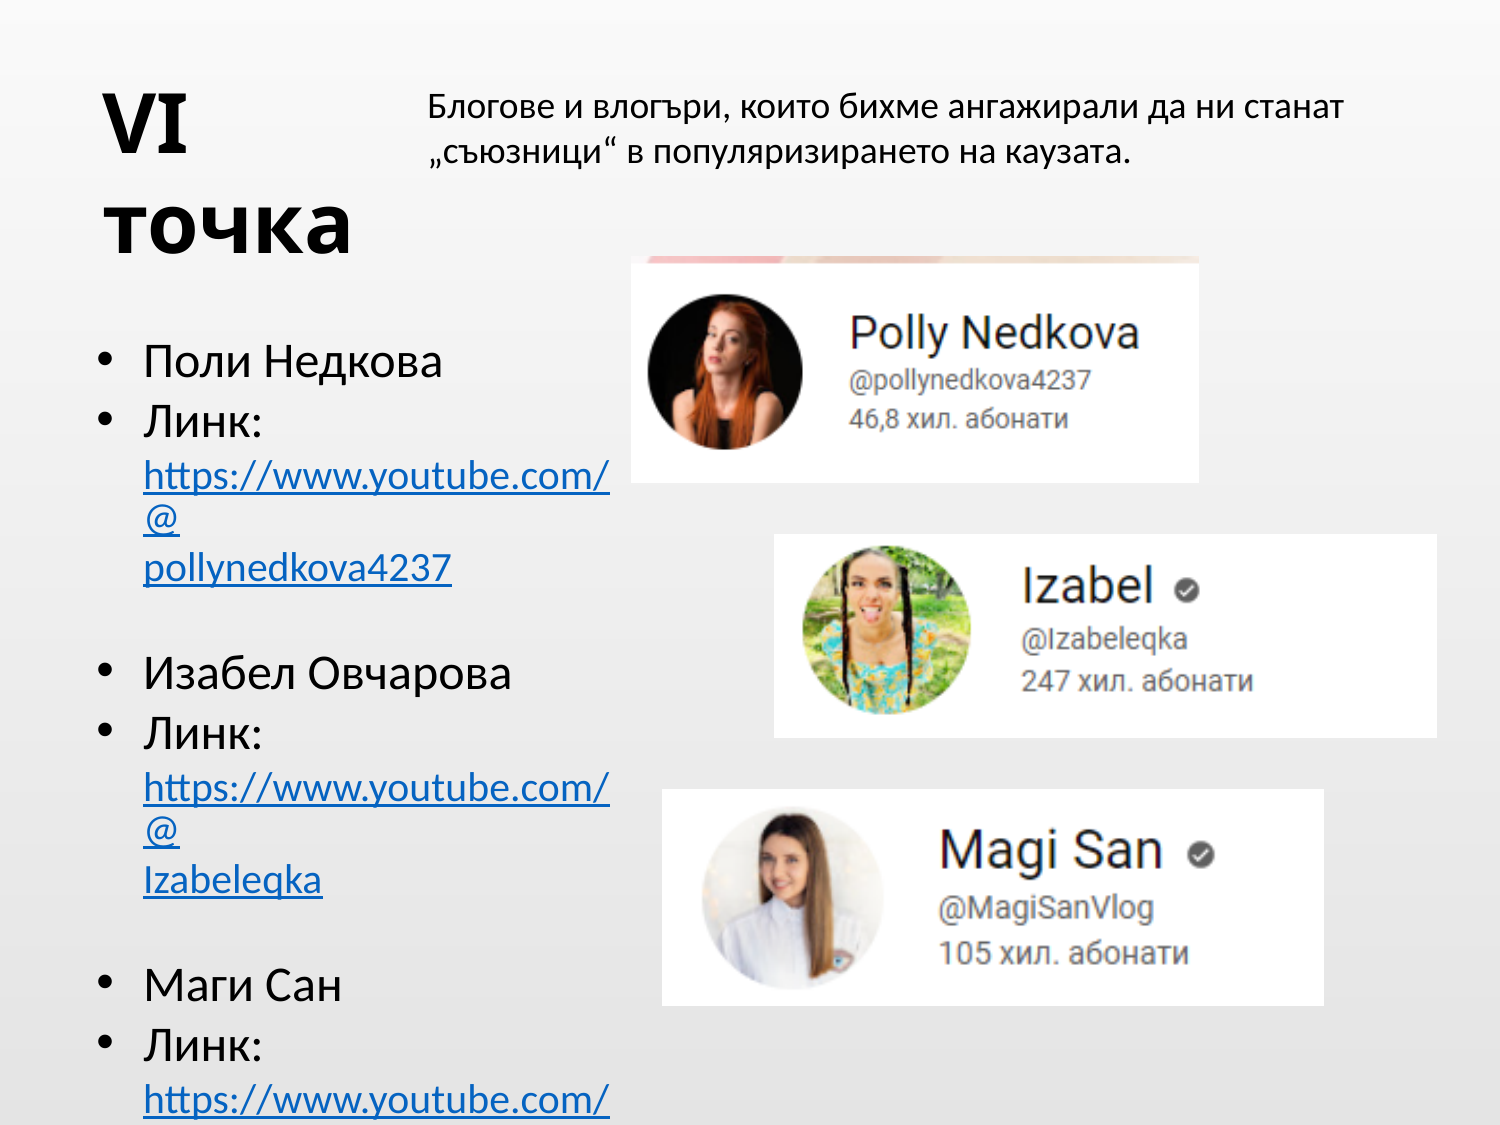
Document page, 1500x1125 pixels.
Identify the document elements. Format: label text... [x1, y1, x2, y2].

picture [662, 789, 1324, 1006]
text_box VI точка [87, 62, 413, 278]
picture [774, 534, 1437, 738]
picture [631, 256, 1199, 483]
text_box Поли Недкова Линк:https://www.youtube.com/@pollynedkova4237 Изабел Овчарова Линк:https://www.youtube.com/@Izabeleqka Маги Сан Линк:https://www.youtube.com/@MagiSanVlog [81, 320, 626, 1046]
text_box Блогове и влогъри, които бихме ангажирали да ни станат „съюзници“ в популяризирането на каузата. [412, 73, 1500, 224]
